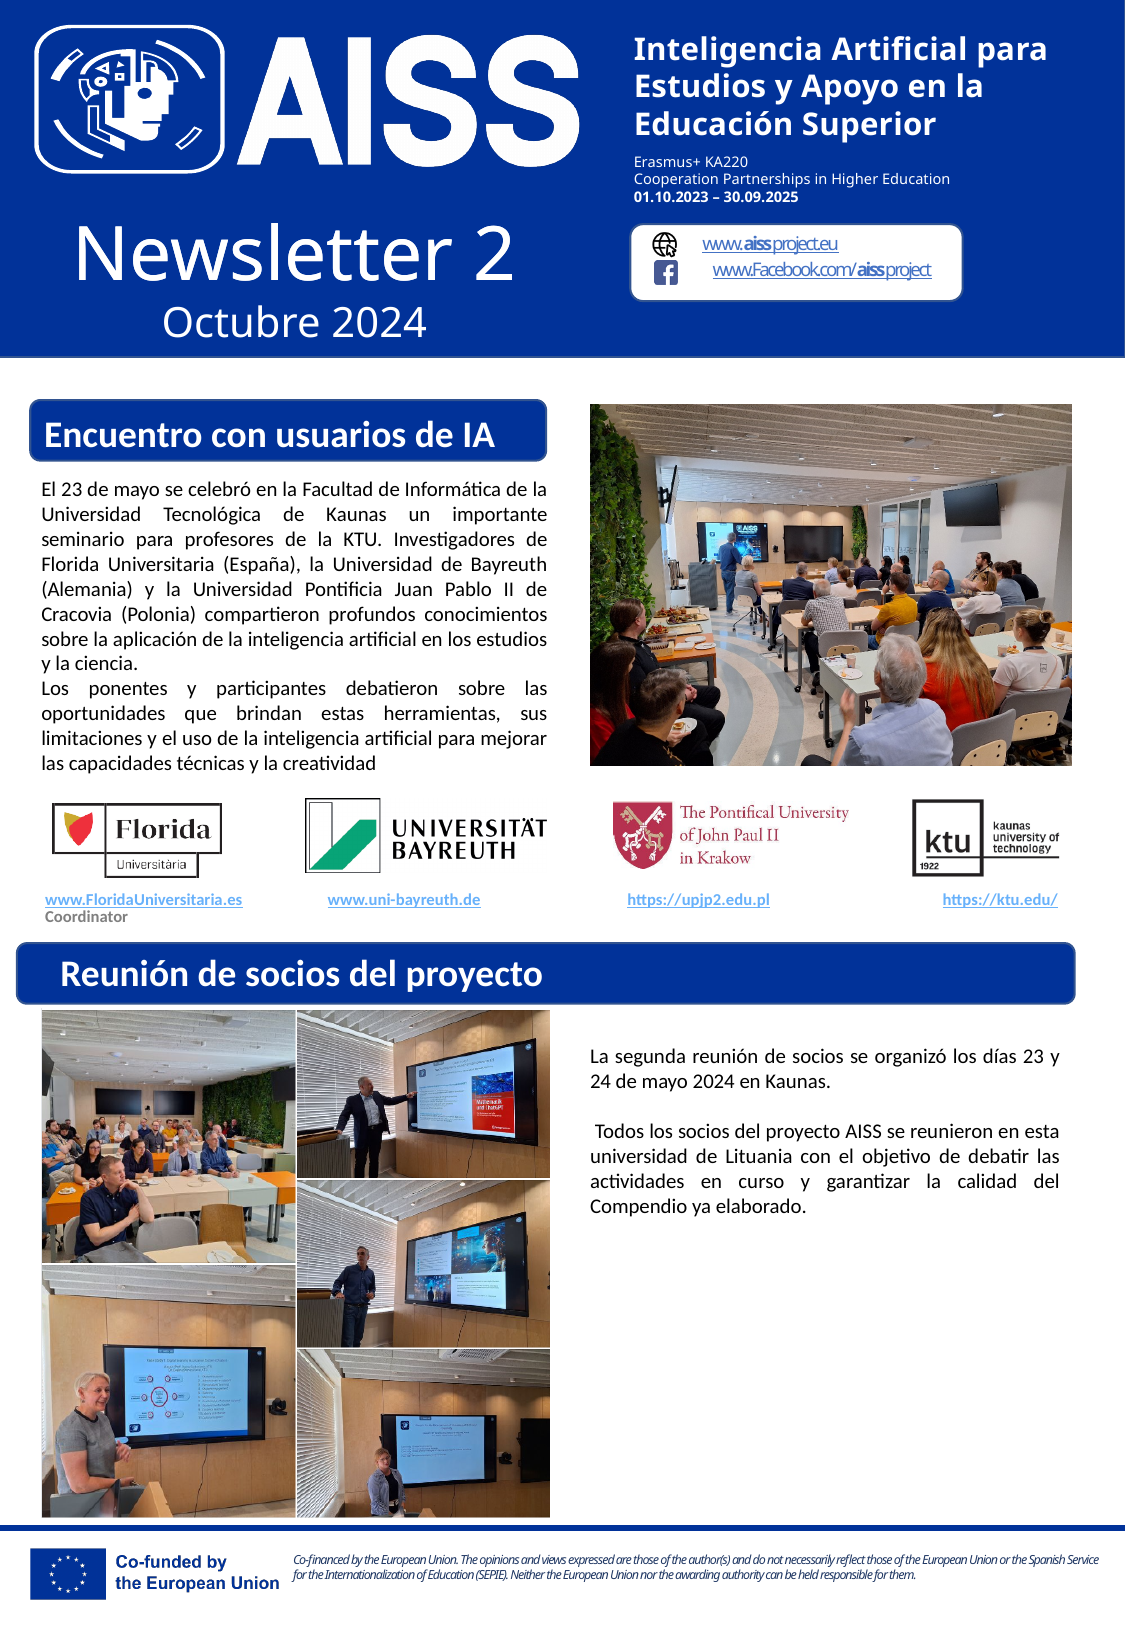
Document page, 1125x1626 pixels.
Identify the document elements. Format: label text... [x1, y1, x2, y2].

picture [911, 798, 1060, 878]
picture [649, 230, 679, 259]
picture [26, 1544, 289, 1604]
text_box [34, 24, 225, 174]
text_box La segunda reunión de socios se organizó los días 23 y 24 de mayo 2024 en Kaunas. Todos los socios del proyecto AISS se reunieron en esta universidad de Lituania con el objetivo de debatir las actividades en curso y garantizar la calidad del Compendio ya elaborado. [575, 1035, 1075, 1225]
table_header www.uni-bayreuth.de [314, 886, 611, 941]
text_box www.Facebook.com/aissproject [695, 250, 948, 291]
picture [589, 404, 1072, 766]
text_box [629, 223, 964, 303]
picture [654, 260, 678, 286]
text_box [15, 942, 1076, 1005]
text_box Encuentro con usuarios de IA [29, 402, 548, 463]
table_header www.FloridaUniversitaria.es Coordinator [31, 886, 312, 942]
picture [305, 798, 547, 873]
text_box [52, 803, 222, 879]
picture [41, 1008, 550, 1518]
picture [613, 801, 849, 869]
text_box Erasmus+ KA220 Cooperation Partnerships in Higher Education 01.10.2023 – 30.09.2025 [633, 152, 1125, 206]
table_header https://ktu.edu/ [929, 886, 1084, 957]
text_box [0, 0, 1125, 358]
text_box El 23 de mayo se celebró en la Facultad de Informática de la Universidad Tecnológica de Kaunas un importante seminario para profesores de la KTU. Investigadores de Florida Universitaria (España), la Universidad de Bayreuth (Alemania) y la Universidad Pontificia Juan Pablo II de Cracovia (Polonia) compartieron profundos conocimientos sobre la aplicación de la inteligencia artificial en los estudios y la ciencia. Los ponentes y participantes debatieron sobre las oportunidades que brindan estas herramientas, sus limitaciones y el uso de la inteligencia artificial para mejorar las capacidades técnicas y la creatividad [26, 467, 563, 783]
text_box [228, 26, 587, 178]
text_box www.aissproject.eu [685, 224, 854, 265]
text_box Newsletter 2 Octubre 2024 [45, 198, 544, 354]
table_header https://upjp2.edu.pl [613, 886, 927, 942]
text_box Inteligencia Artificial para Estudios y Apoyo en la Educación Superior [633, 28, 1075, 142]
text_box Reunión de socios del proyecto [45, 941, 747, 1002]
